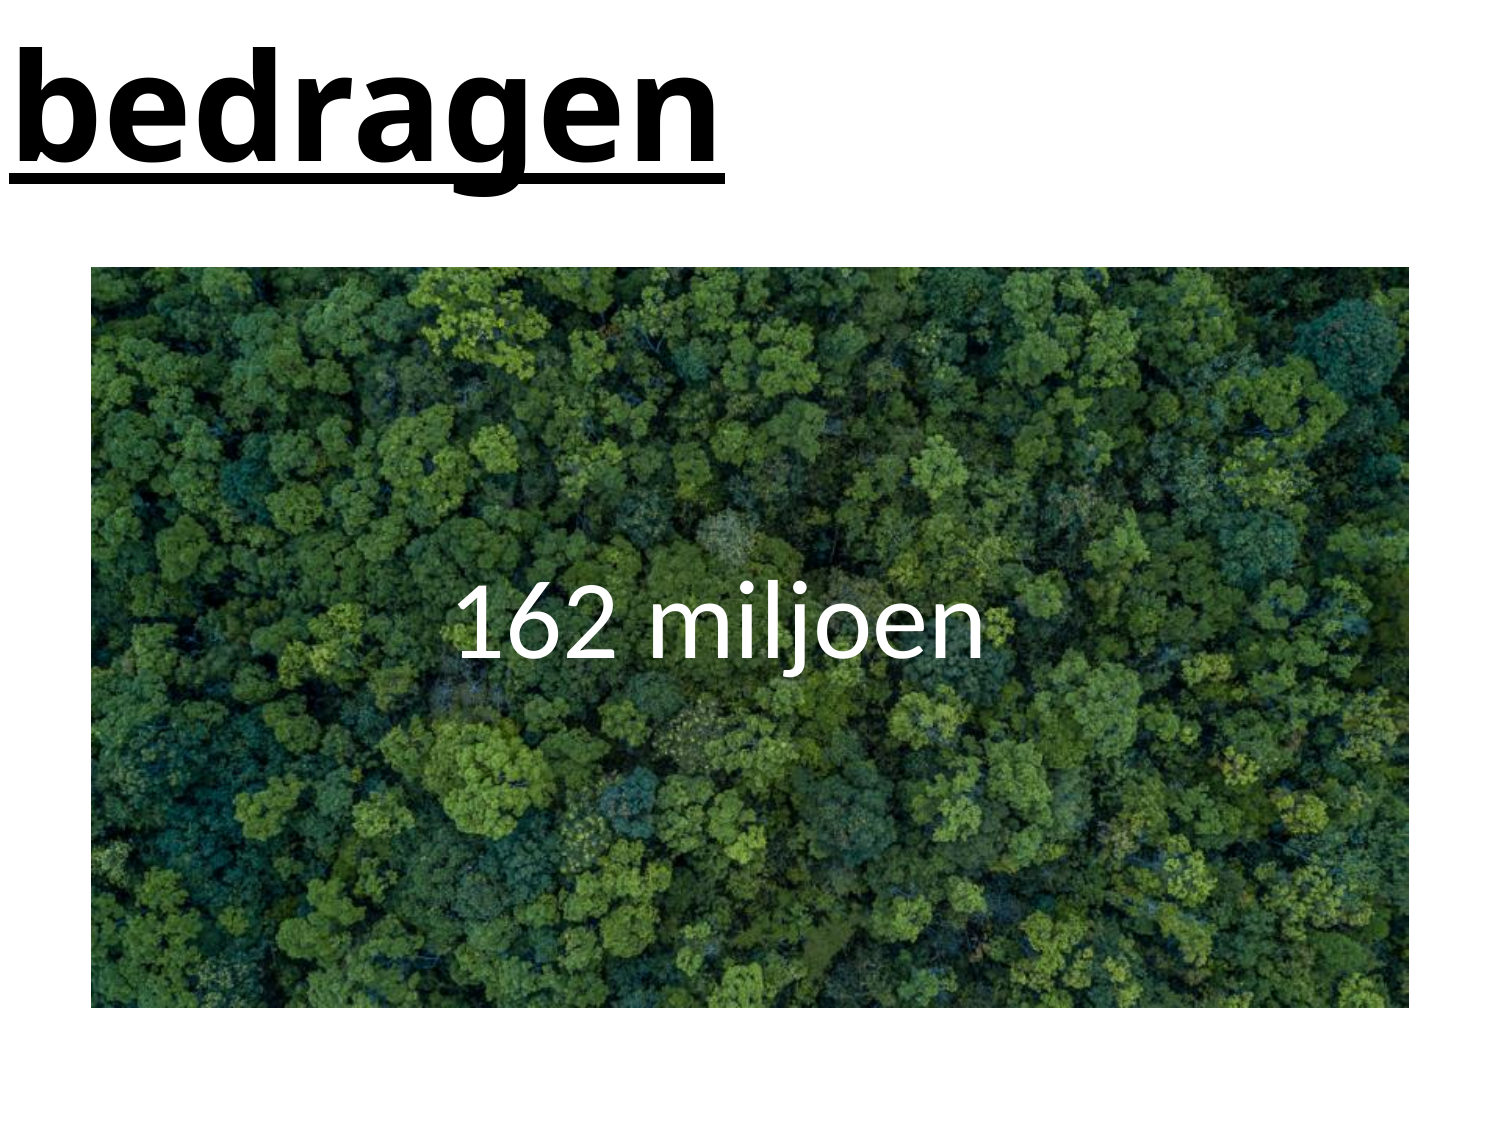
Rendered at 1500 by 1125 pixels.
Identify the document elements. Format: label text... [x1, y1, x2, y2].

text_box bedragen [0, 4, 1500, 199]
picture [91, 266, 1409, 1008]
